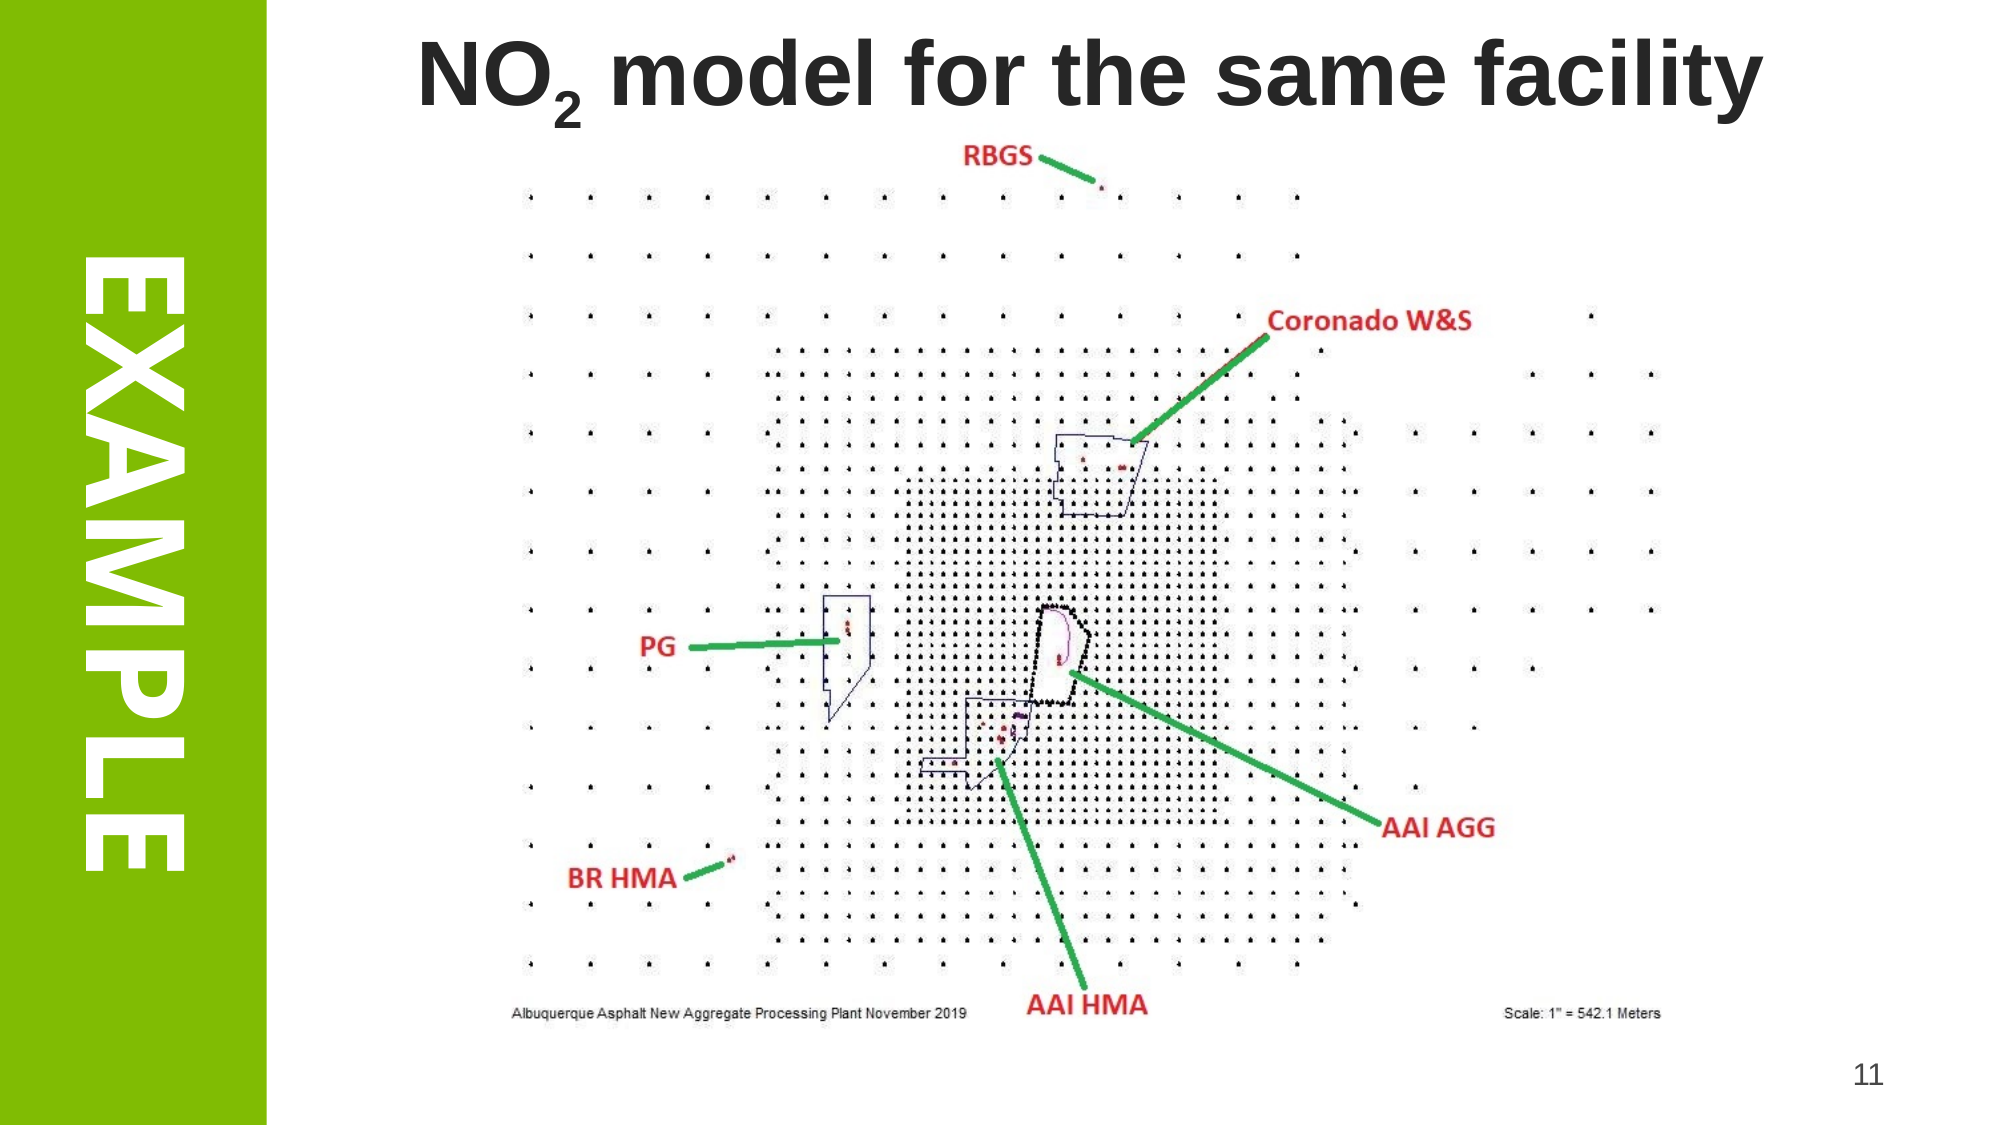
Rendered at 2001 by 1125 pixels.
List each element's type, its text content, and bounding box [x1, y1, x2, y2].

list NO2 model for the same facility [316, 6, 1856, 194]
title example [16, 22, 267, 1103]
picture [384, 39, 1789, 1125]
slide_number 11 [1792, 1042, 1900, 1103]
